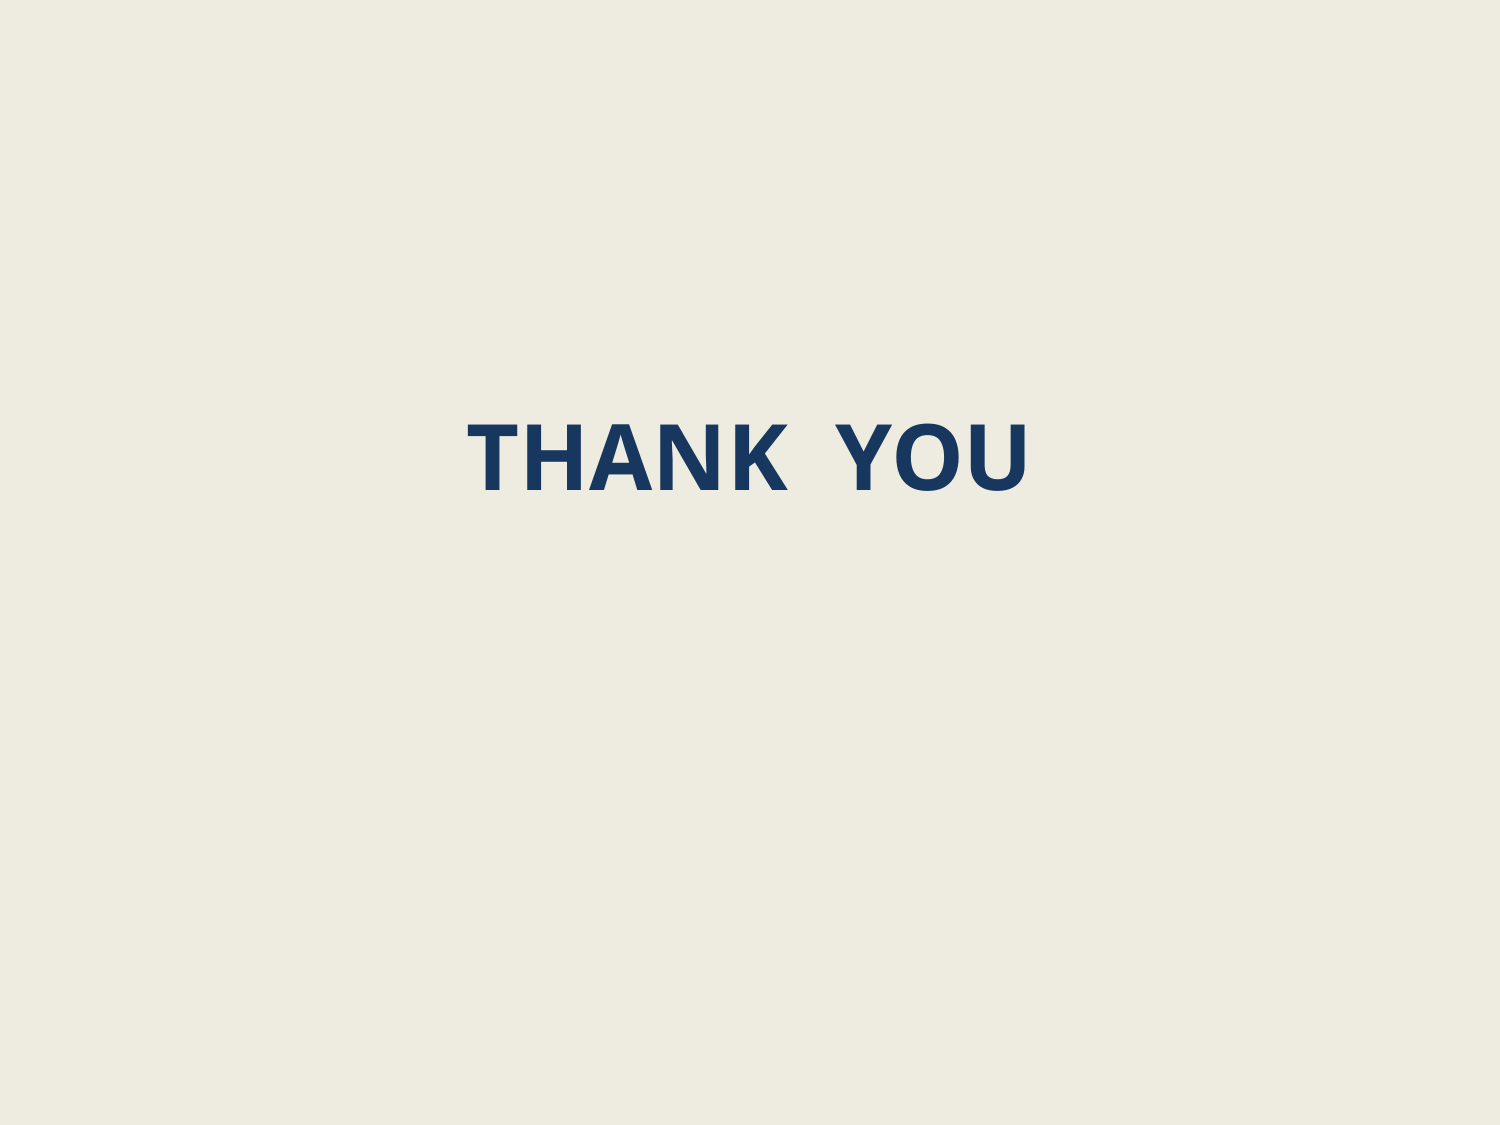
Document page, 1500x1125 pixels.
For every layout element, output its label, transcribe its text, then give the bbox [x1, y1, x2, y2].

list THANK YOU [75, 262, 1425, 1005]
